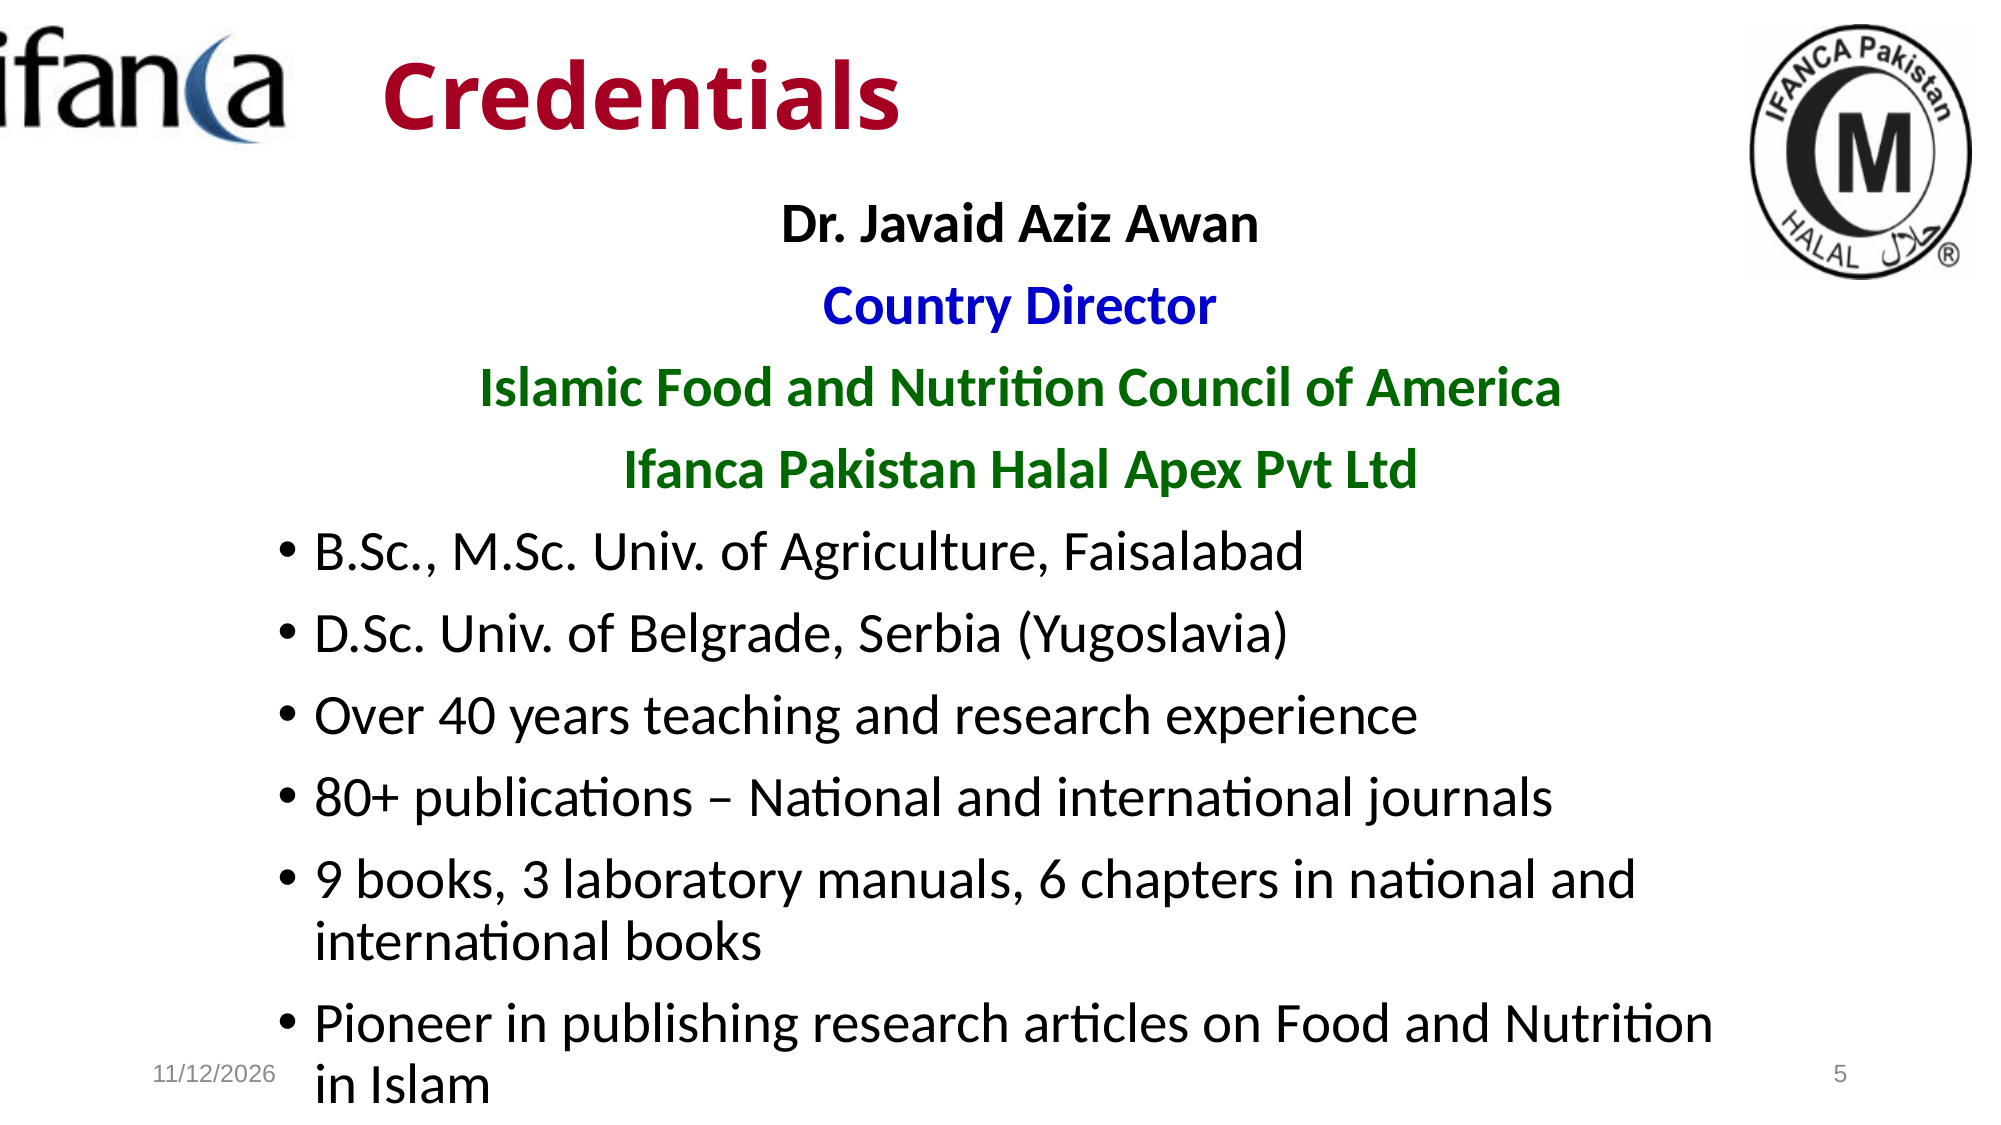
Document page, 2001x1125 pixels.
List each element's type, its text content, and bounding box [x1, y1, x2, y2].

slide_number 5 [1412, 1042, 1863, 1103]
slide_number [137, 1042, 588, 1103]
title Credentials [365, 0, 1750, 185]
picture [1749, 24, 1972, 280]
picture [0, 12, 307, 151]
list Dr. Javaid Aziz Awan Country Director Islamic Food and Nutrition Council of America Ifanca Pakistan Halal Apex Pvt Ltd B.Sc., M.Sc. Univ. of Agriculture, Faisalabad D.Sc. Univ. of Belgrade, Serbia (Yugoslavia) Over 40 years teaching and research experience 80+ publications – National and international journals 9 books, 3 laboratory manuals, 6 chapters in national and international books Pioneer in publishing research articles on Food and Nutrition in Islam [262, 185, 1780, 1125]
